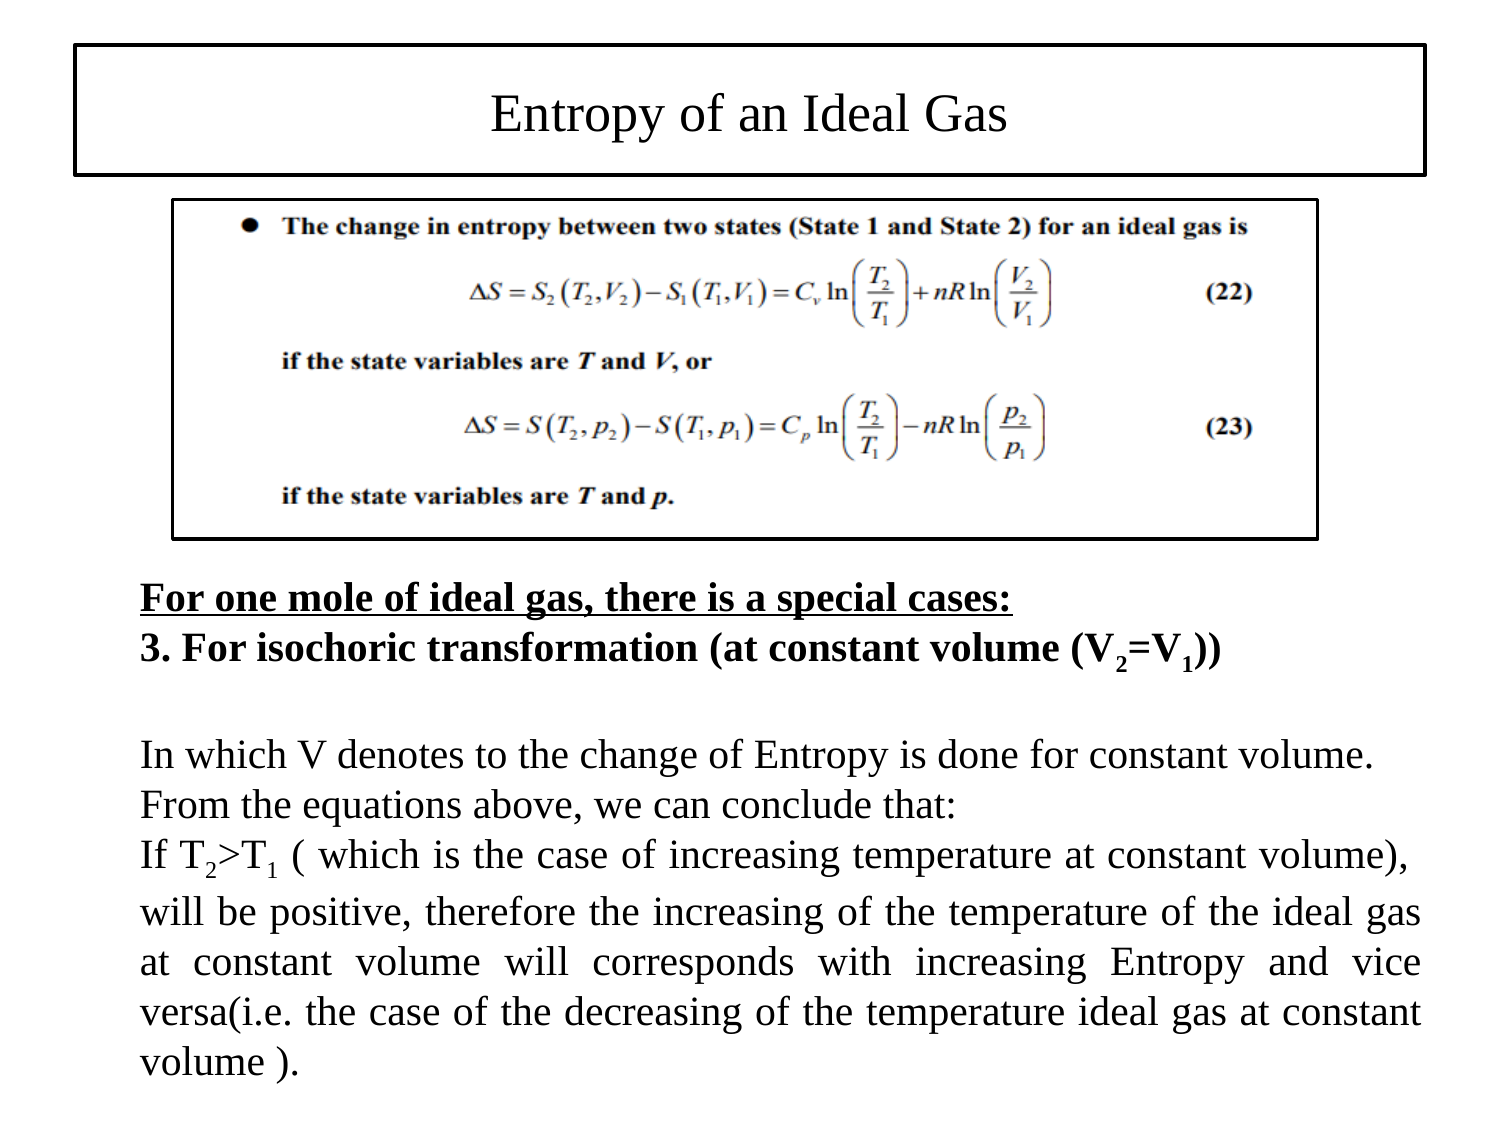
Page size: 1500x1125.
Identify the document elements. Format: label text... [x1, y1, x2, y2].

picture [173, 200, 1317, 538]
title Entropy of an Ideal Gas [73, 43, 1427, 177]
